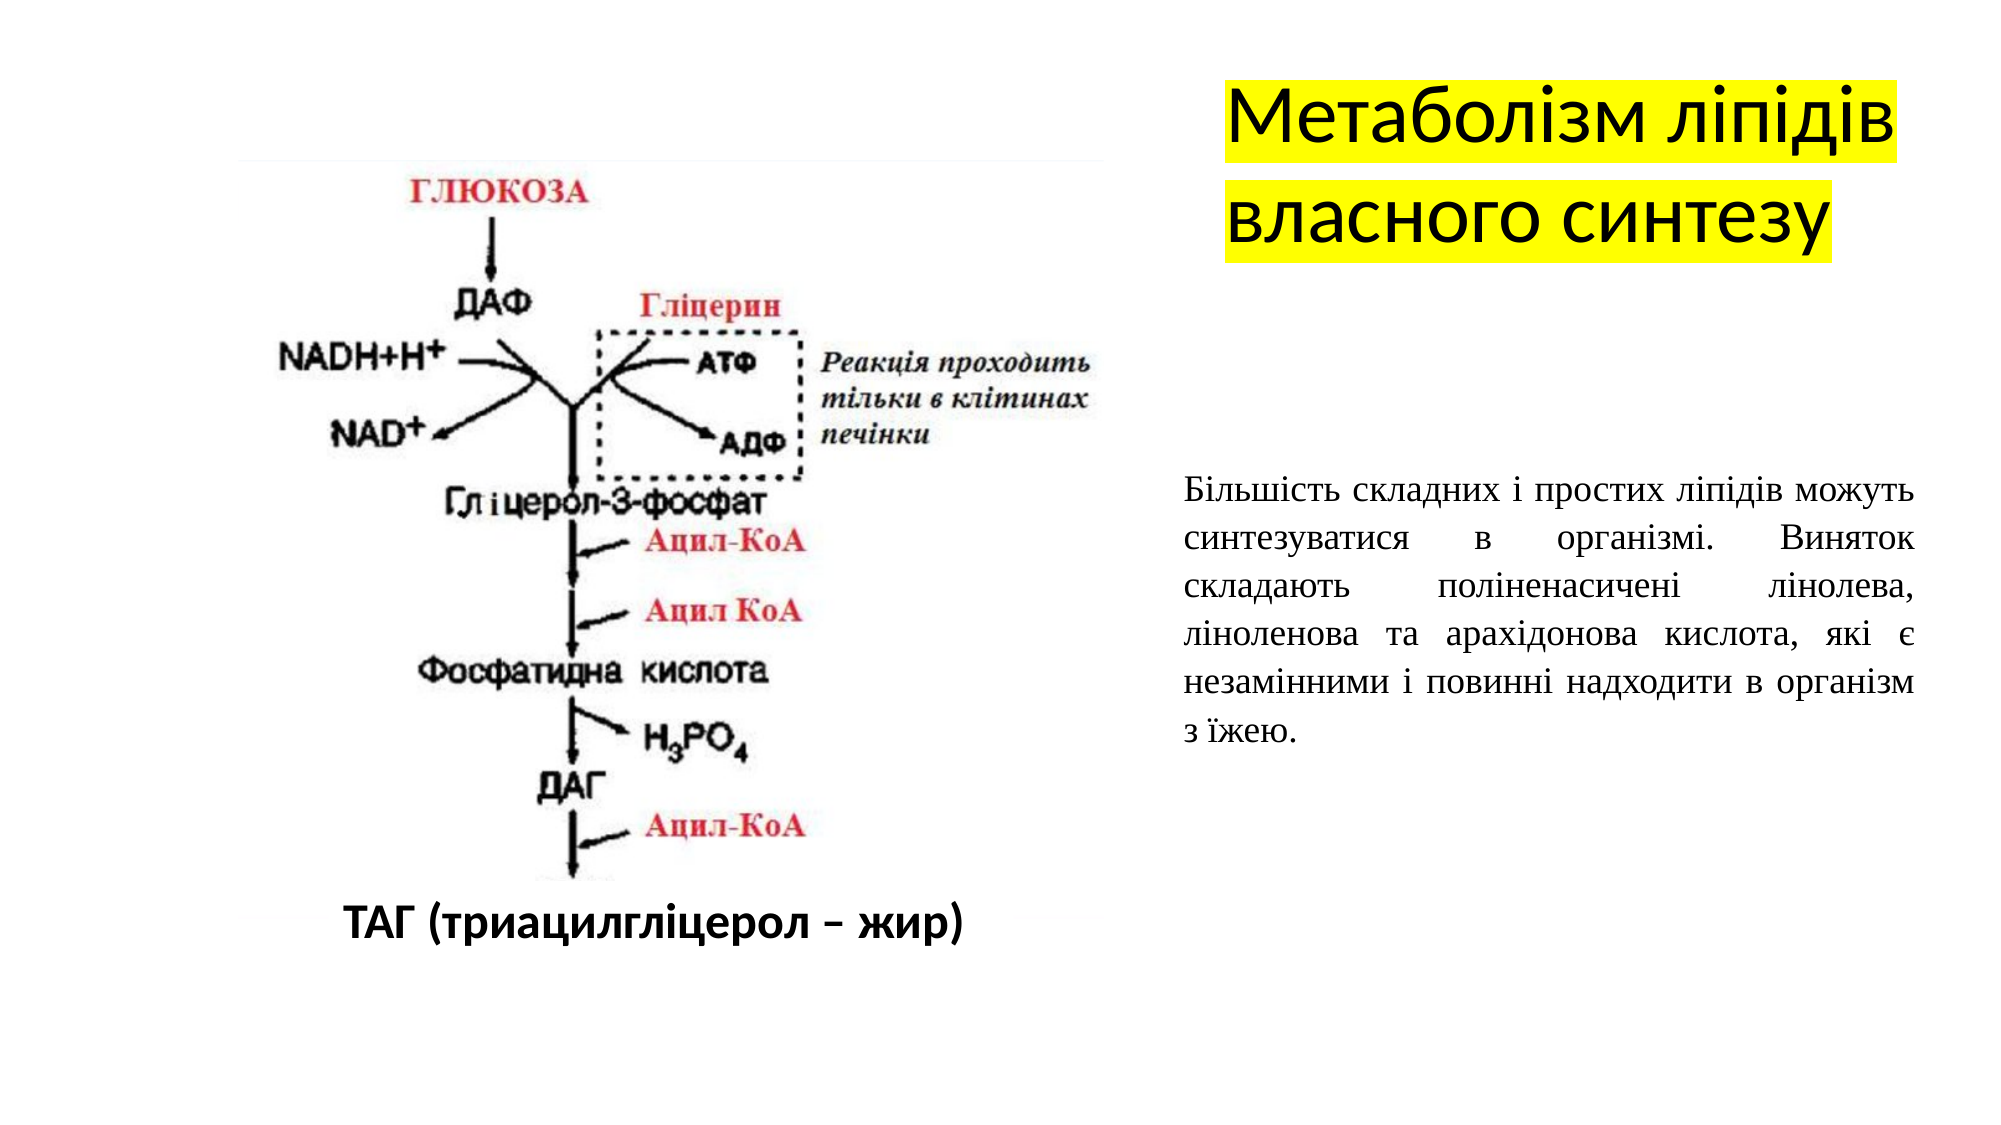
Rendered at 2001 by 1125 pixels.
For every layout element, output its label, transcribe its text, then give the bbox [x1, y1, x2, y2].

picture [238, 160, 1104, 919]
text_box ТАГ (триацилгліцерол – жир) [328, 919, 1014, 956]
text_box Метаболізм ліпідів власного синтезу [1210, 51, 1931, 267]
text_box Більшість складних і простих ліпідів можуть синтезуватися в організмі. Виняток складають поліненасичені лінолева, ліноленова та арахідонова кислота, які є незамінними і повинні надходити в організм з їжею. [1168, 453, 1931, 757]
